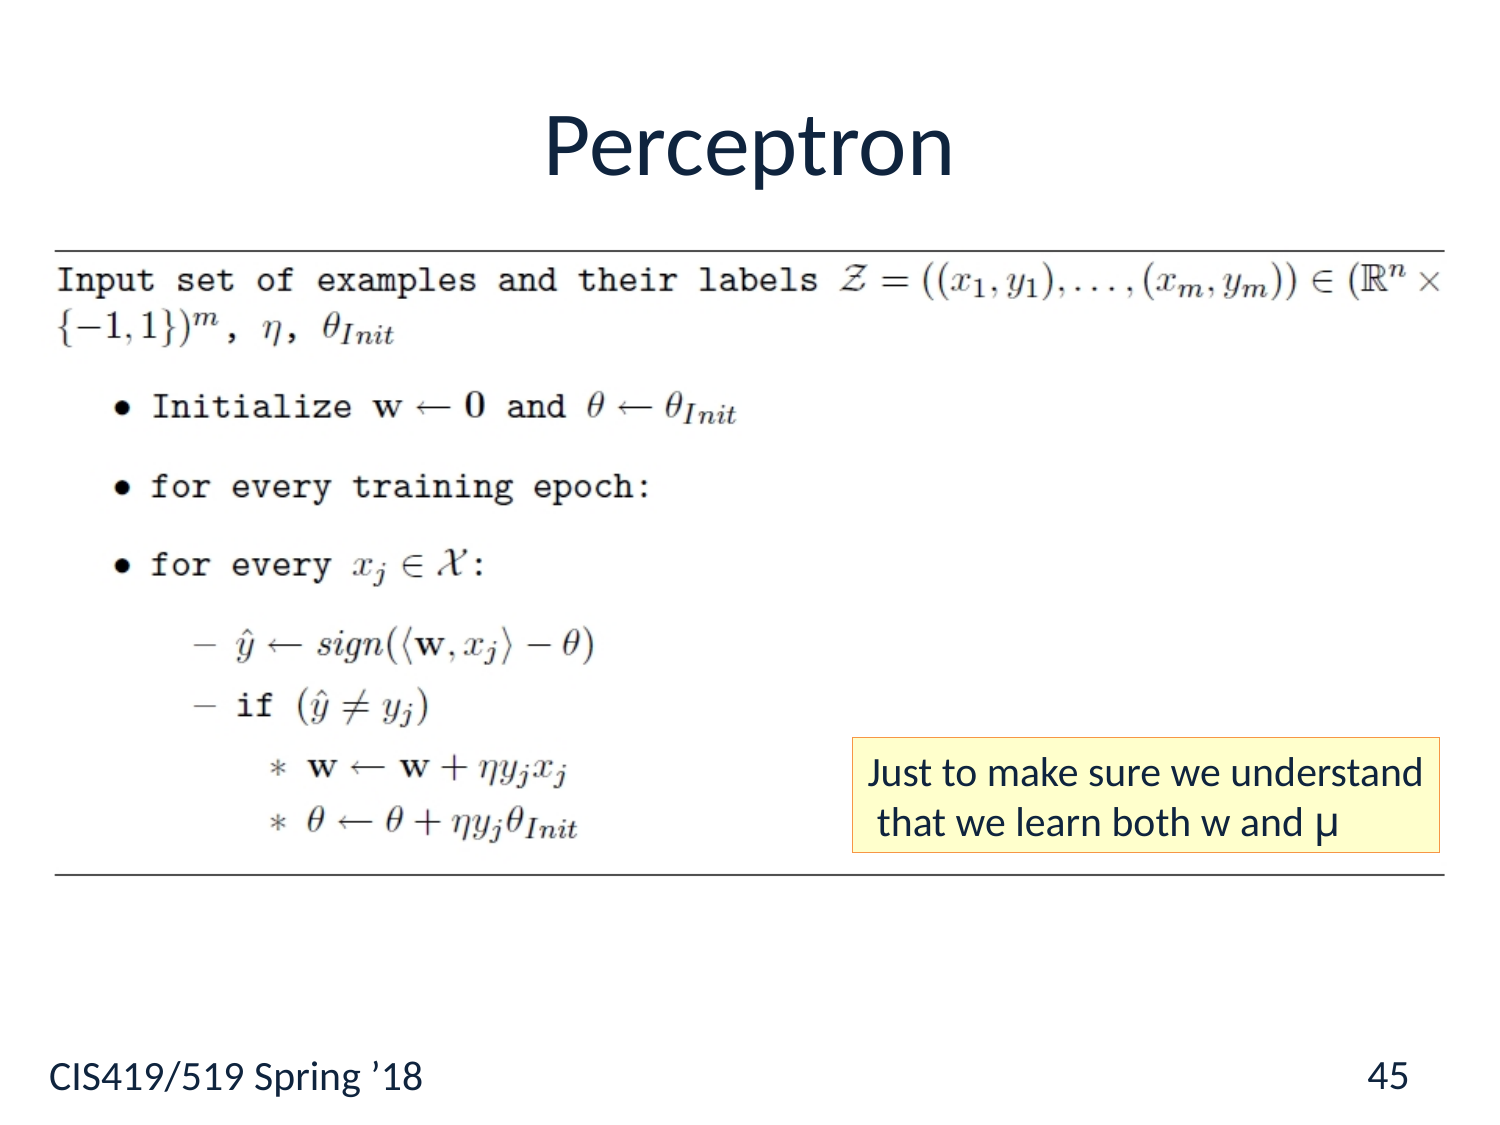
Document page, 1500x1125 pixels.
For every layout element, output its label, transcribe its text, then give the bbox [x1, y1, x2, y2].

slide_number 45 [1074, 1042, 1425, 1103]
title Perceptron [75, 45, 1425, 233]
picture [41, 237, 1459, 887]
